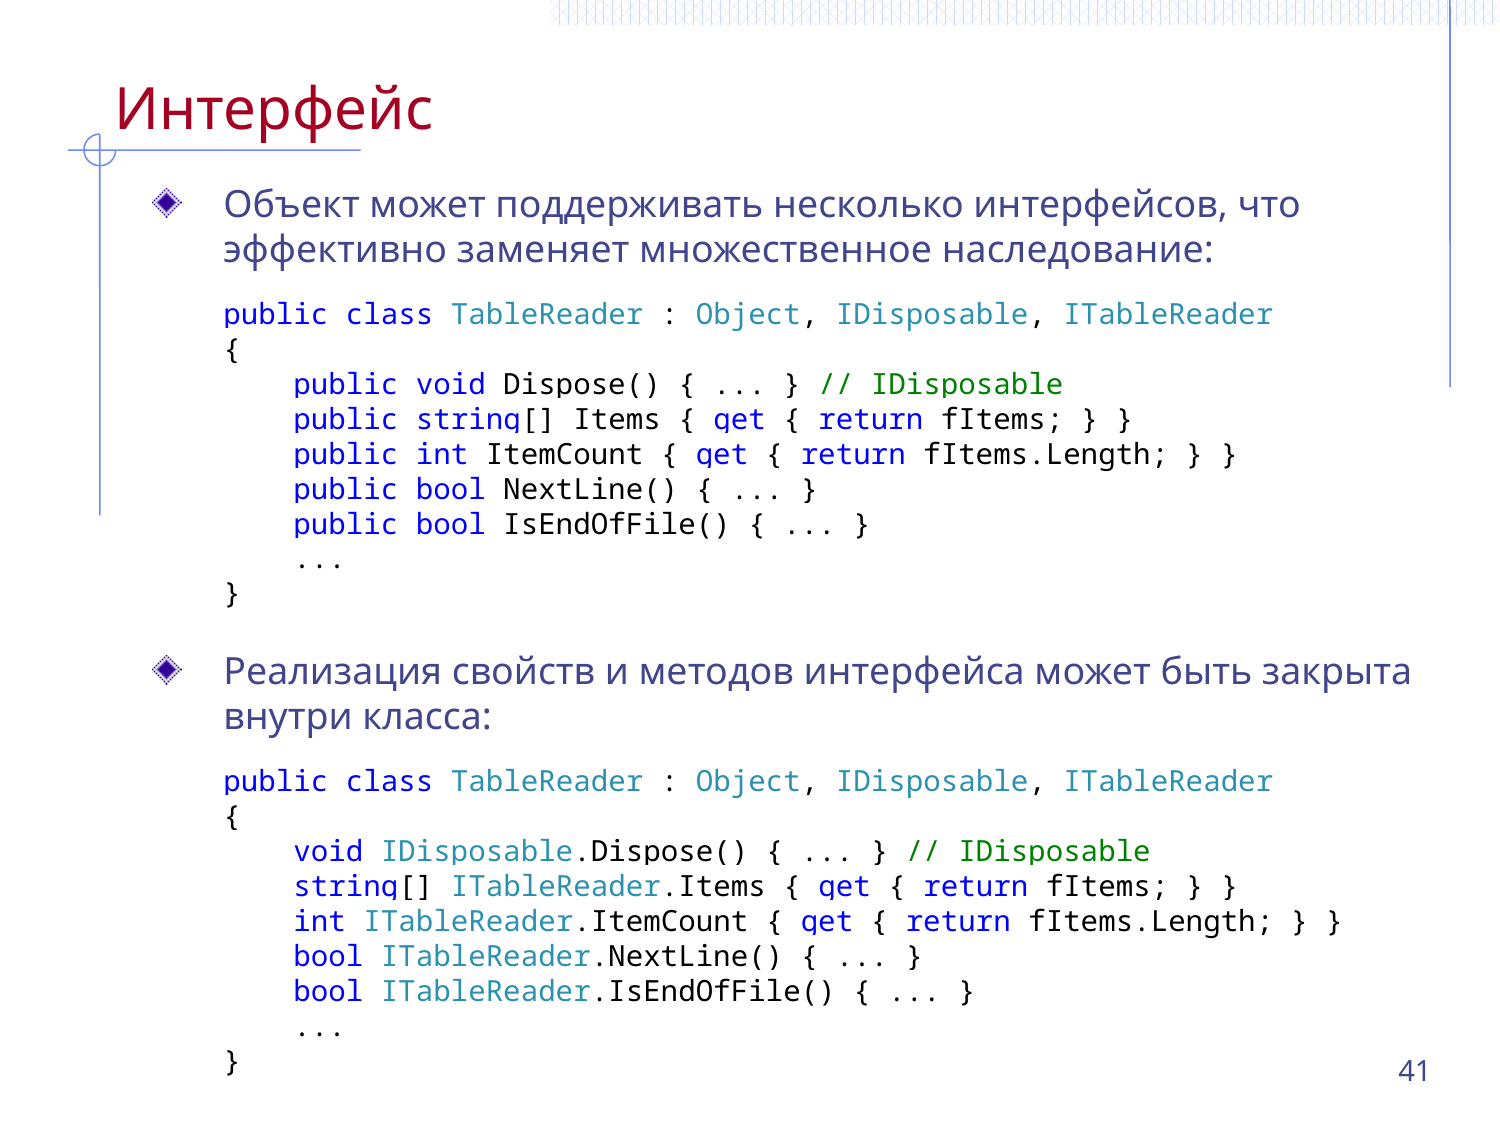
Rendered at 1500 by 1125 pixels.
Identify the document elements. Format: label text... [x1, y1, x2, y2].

slide_number 41 [1074, 1025, 1447, 1100]
picture [152, 655, 182, 685]
title Интерфейс [99, 50, 1375, 149]
list Объект может поддерживать несколько интерфейсов, что эффективно заменяет множественное наследование: public class TableReader : Object, IDisposable, ITableReader { public void Dispose() { ... } // IDisposable public string[] Items { get { return fItems; } } public int ItemCount { get { return fItems.Length; } } public bool NextLine() { ... } public bool IsEndOfFile() { ... } ... } Реализация свойств и методов интерфейса может быть закрыта внутри класса: public class TableReader : Object, IDisposable, ITableReader { void IDisposable.Dispose() { ... } // IDisposable string[] ITableReader.Items { get { return fItems; } } int ITableReader.ItemCount { get { return fItems.Length; } } bool ITableReader.NextLine() { ... } bool ITableReader.IsEndOfFile() { ... } ... } [137, 172, 1447, 1125]
picture [152, 188, 182, 218]
